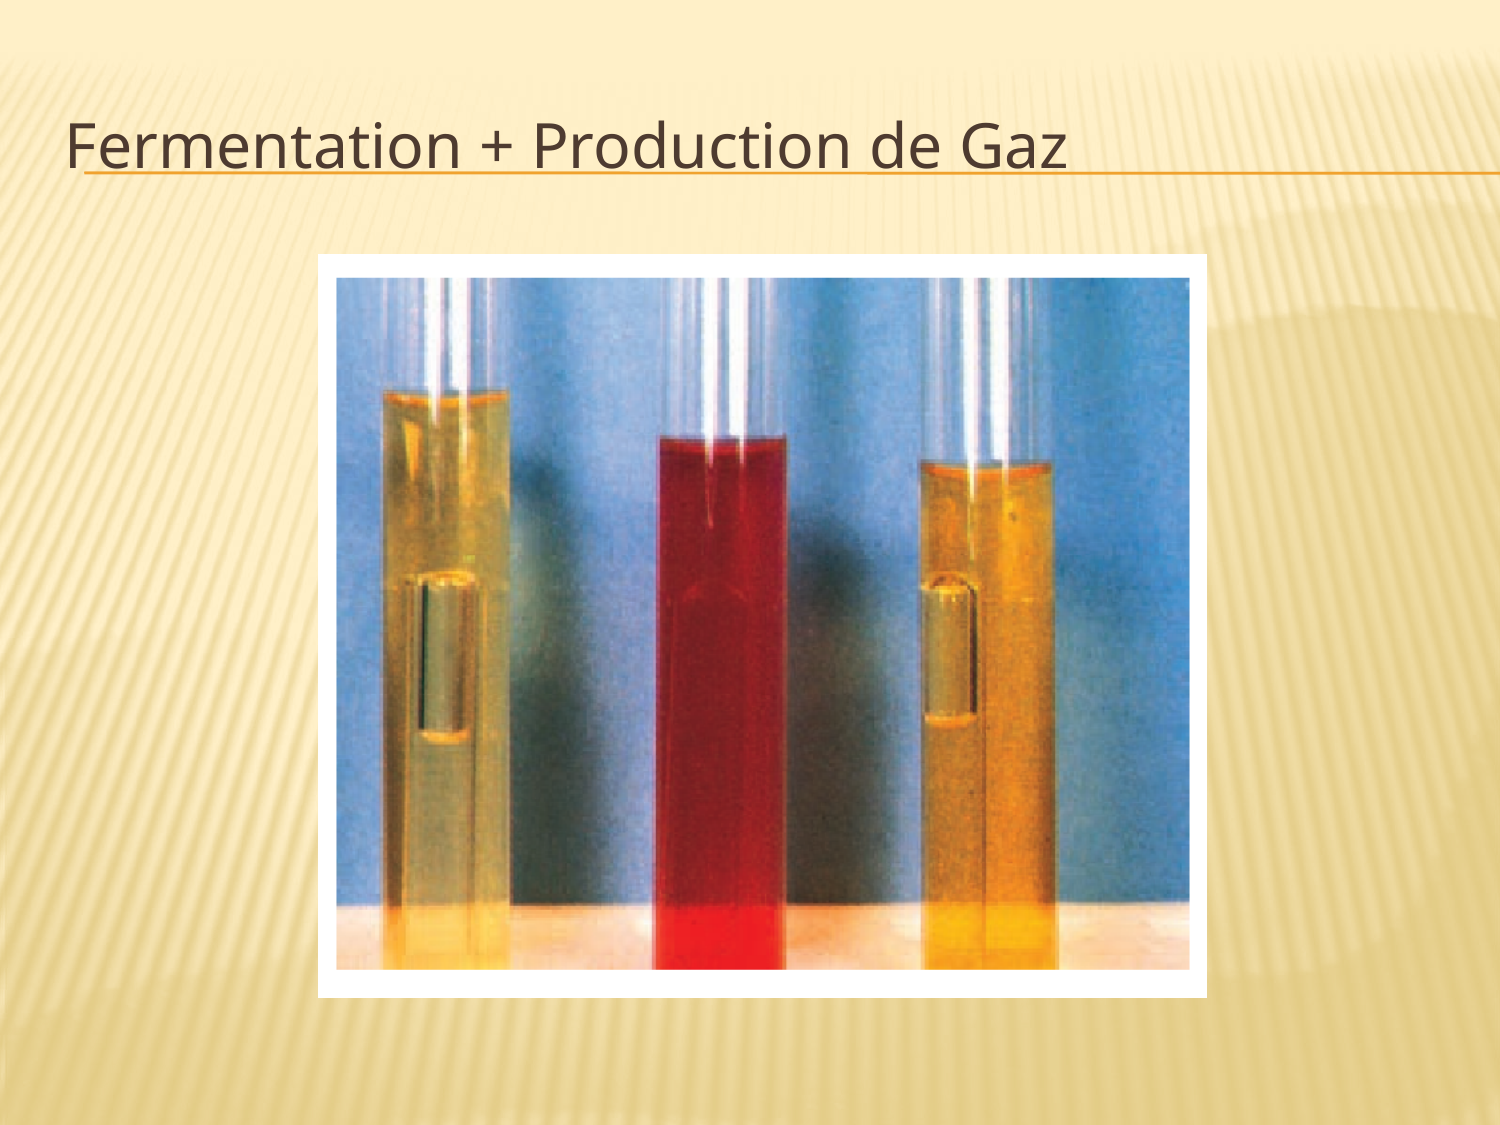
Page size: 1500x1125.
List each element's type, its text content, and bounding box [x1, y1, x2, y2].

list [317, 254, 1208, 998]
title Fermentation + Production de Gaz [50, 75, 1475, 213]
